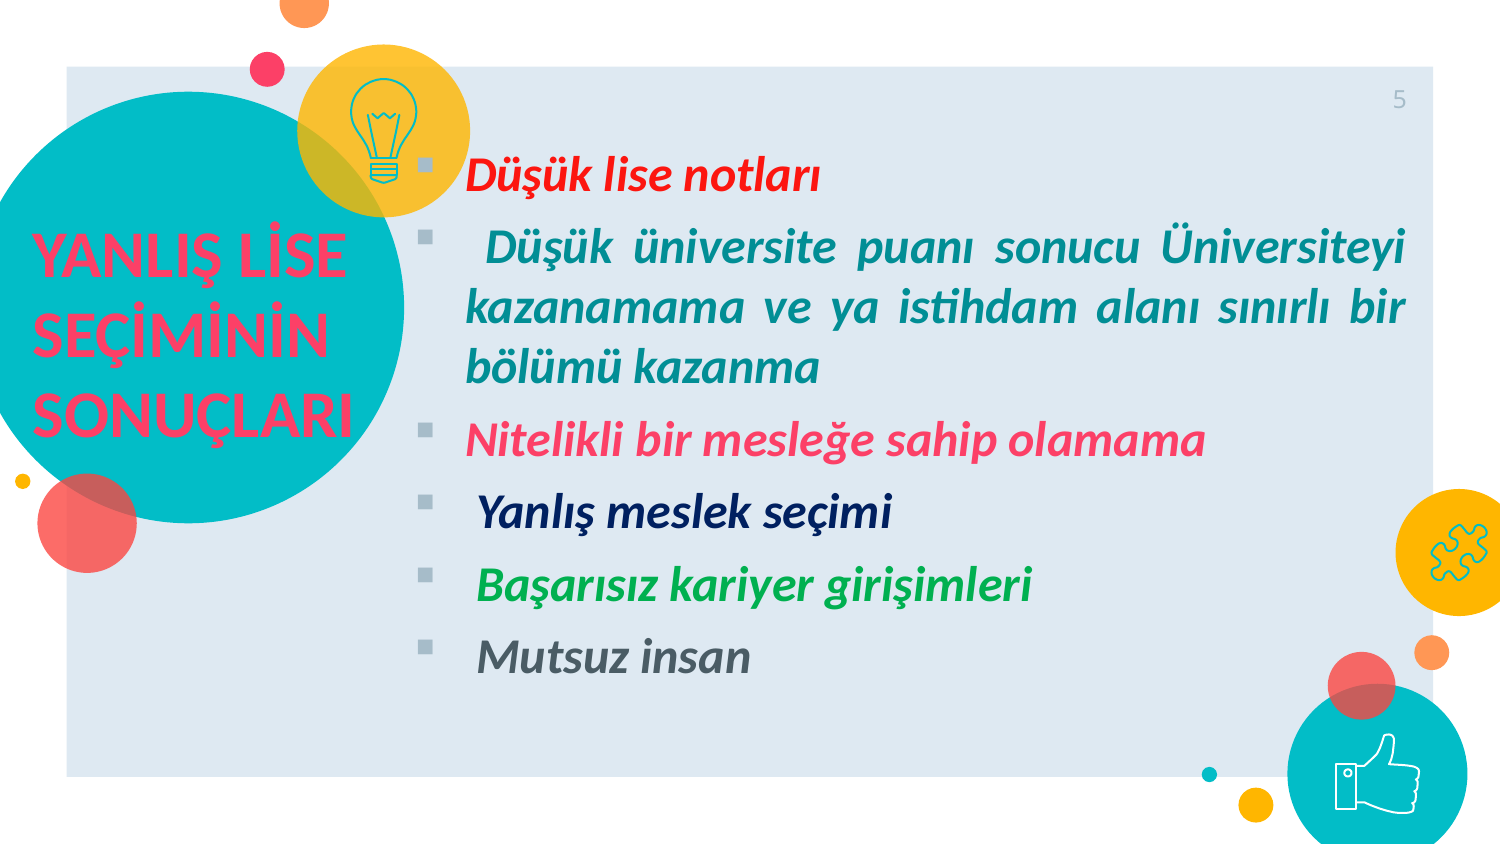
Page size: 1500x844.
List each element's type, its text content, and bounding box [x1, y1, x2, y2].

slide_number 5 [1331, 68, 1422, 134]
list Düşük lise notları Düşük üniversite puanı sonucu Üniversiteyi kazanamama ve ya istihdam alanı sınırlı bir bölümü kazanma Nitelikli bir mesleğe sahip olamama Yanlış meslek seçimi Başarısız kariyer girişimleri Mutsuz insan [375, 53, 1422, 776]
title YanlIŞ LİSE SEÇİMİNİN SONUÇLARI [17, 114, 375, 547]
